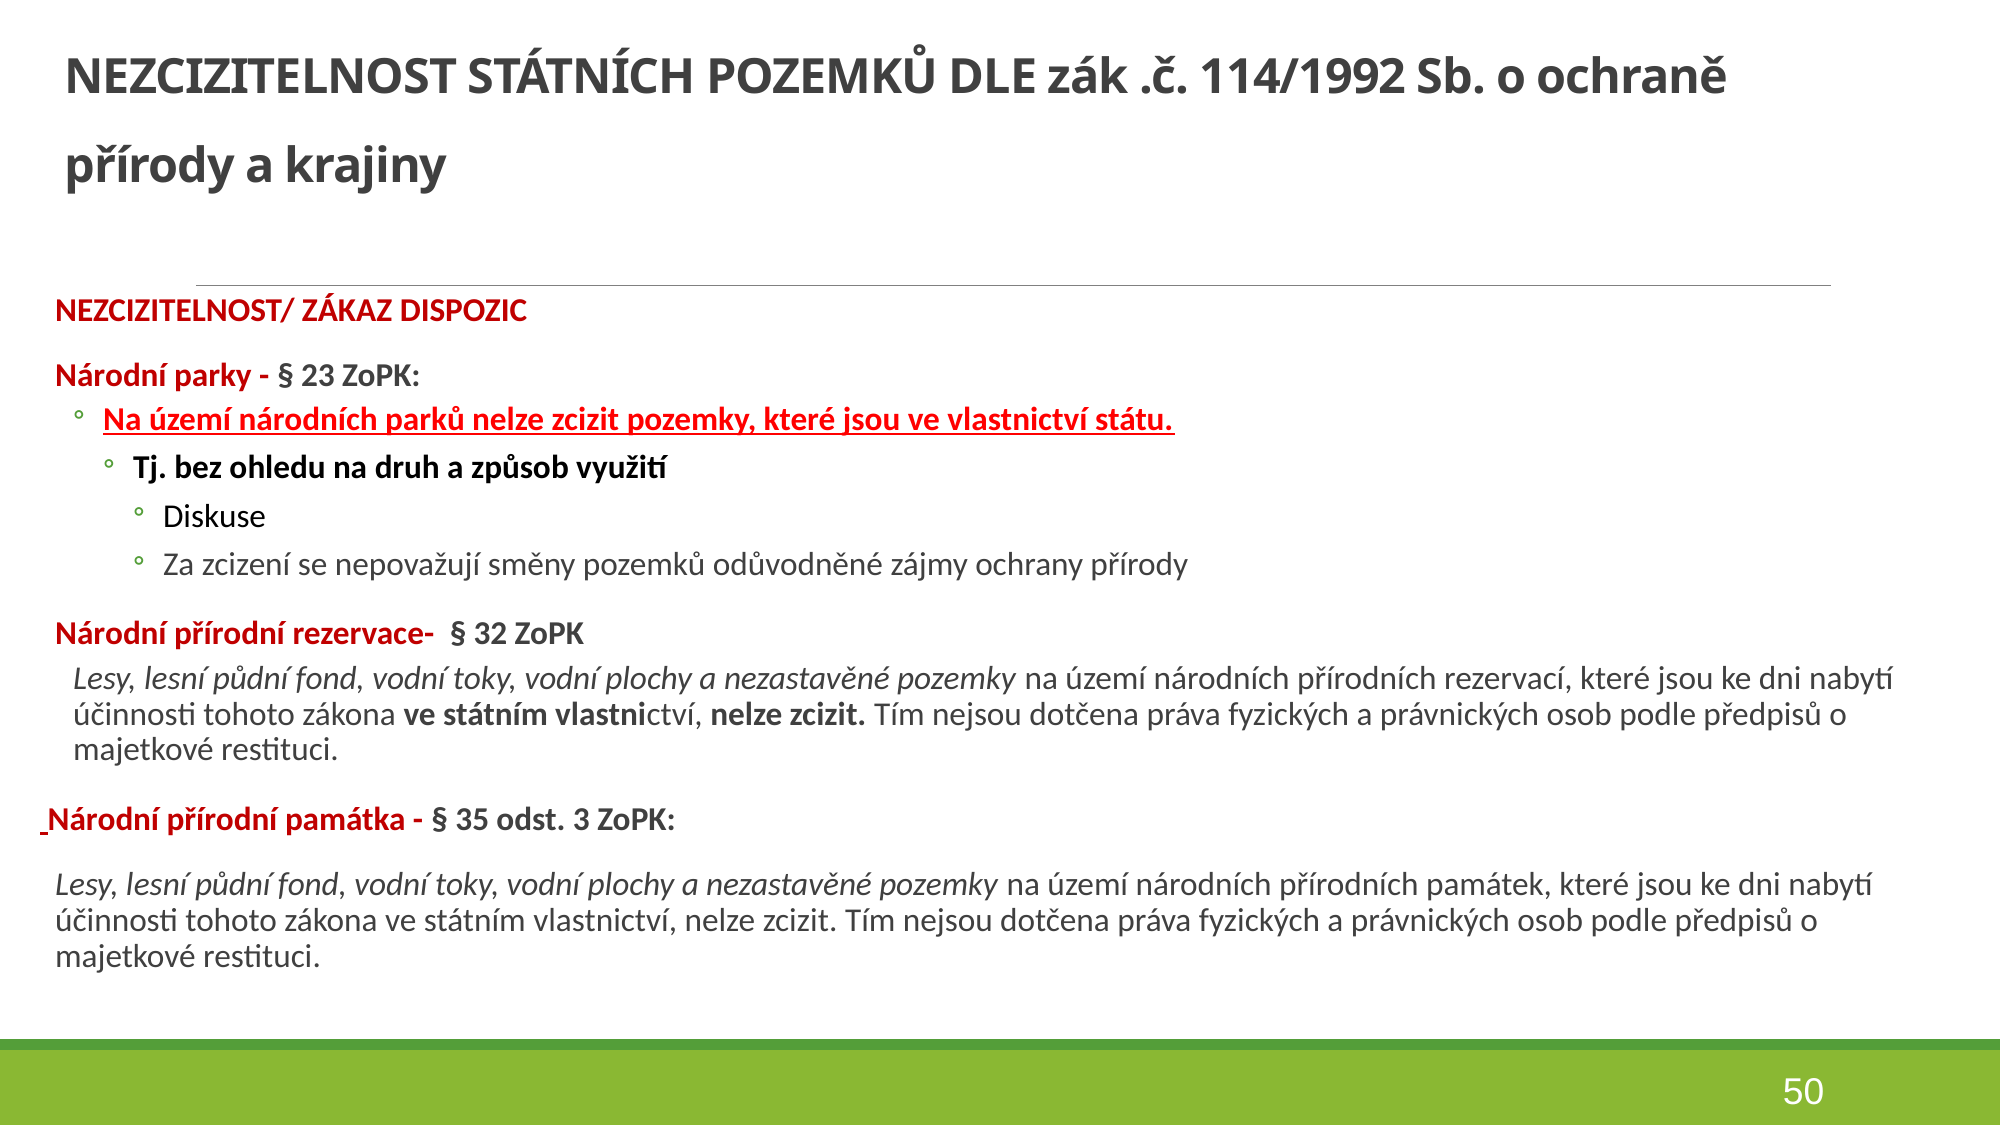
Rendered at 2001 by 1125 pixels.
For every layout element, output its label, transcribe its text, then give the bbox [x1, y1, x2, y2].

title NEZCIZITELNOST STÁTNÍCH POZEMKŮ DLE zák .č. 114/1992 Sb. o ochraně přírody a krajiny [49, 46, 1822, 211]
slide_number 50 [1624, 1059, 1840, 1120]
list NEZCIZITELNOST/ ZÁKAZ DISPOZIC Národní parky - § 23 ZoPK: Na území národních parků nelze zcizit pozemky, které jsou ve vlastnictví státu. Tj. bez ohledu na druh a způsob využití Diskuse Za zcizení se nepovažují směny pozemků odůvodněné zájmy ochrany přírody Národní přírodní rezervace- § 32 ZoPK Lesy, lesní půdní fond, vodní toky, vodní plochy a nezastavěné pozemky na území národních přírodních rezervací, které jsou ke dni nabytí účinnosti tohoto zákona ve státním vlastnictví, nelze zcizit. Tím nejsou dotčena práva fyzických a právnických osob podle předpisů o majetkové restituci. Národní přírodní památka - § 35 odst. 3 ZoPK: Lesy, lesní půdní fond, vodní toky, vodní plochy a nezastavěné pozemky na území národních přírodních památek, které jsou ke dni nabytí účinnosti tohoto zákona ve státním vlastnictví, nelze zcizit. Tím nejsou dotčena práva fyzických a právnických osob podle předpisů o majetkové restituci. [40, 284, 1968, 1035]
